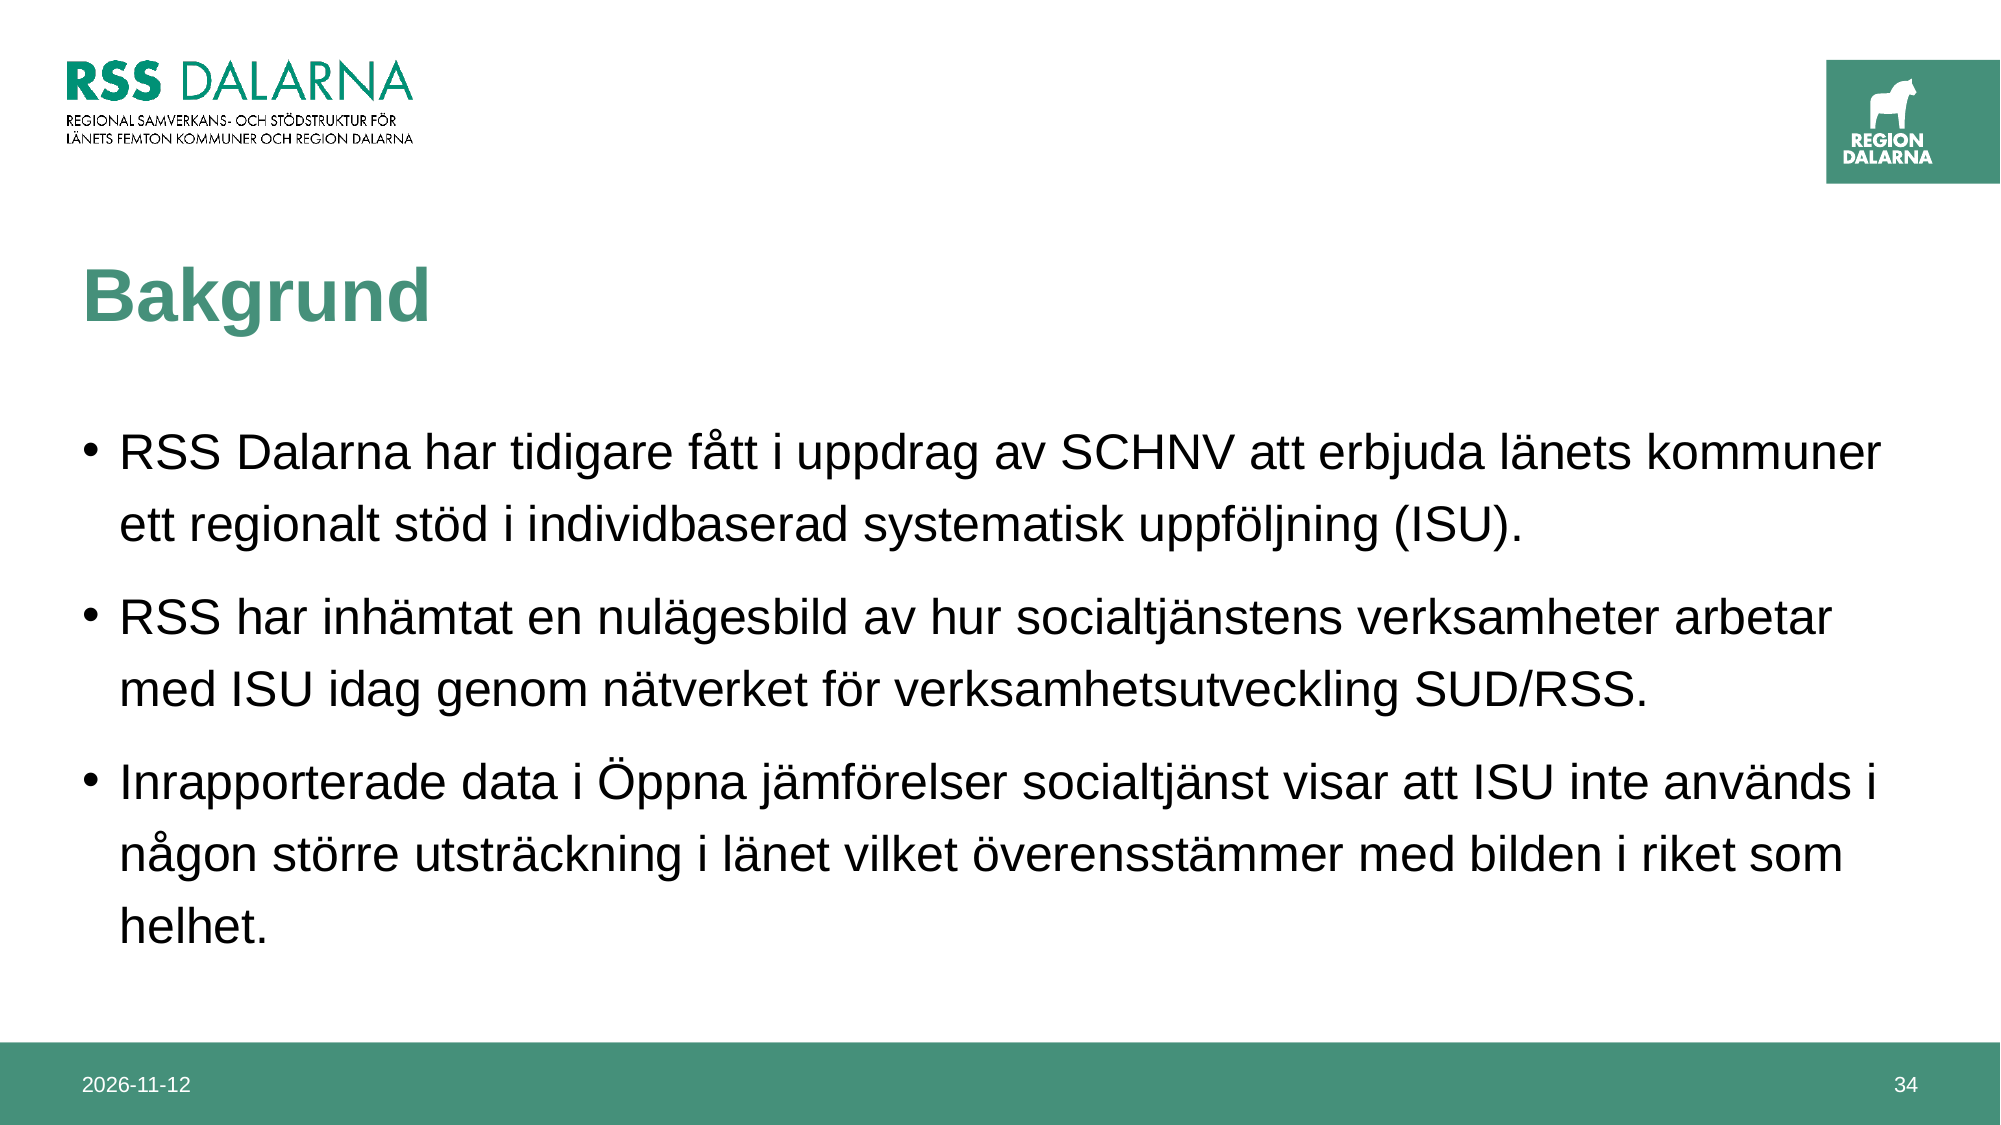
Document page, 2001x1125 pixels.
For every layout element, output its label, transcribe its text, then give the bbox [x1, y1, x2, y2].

title Bakgrund [67, 197, 1777, 397]
list RSS Dalarna har tidigare fått i uppdrag av SCHNV att erbjuda länets kommuner ett regionalt stöd i individbaserad systematisk uppföljning (ISU). RSS har inhämtat en nulägesbild av hur socialtjänstens verksamheter arbetar med ISU idag genom nätverket för verksamhetsutveckling SUD/RSS. Inrapporterade data i Öppna jämförelser socialtjänst visar att ISU inte används i någon större utsträckning i länet vilket överensstämmer med bilden i riket som helhet. [67, 400, 1933, 987]
picture [67, 59, 413, 144]
slide_number 34 [1412, 1042, 1933, 1125]
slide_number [66, 1042, 588, 1125]
footer [662, 1042, 1338, 1125]
